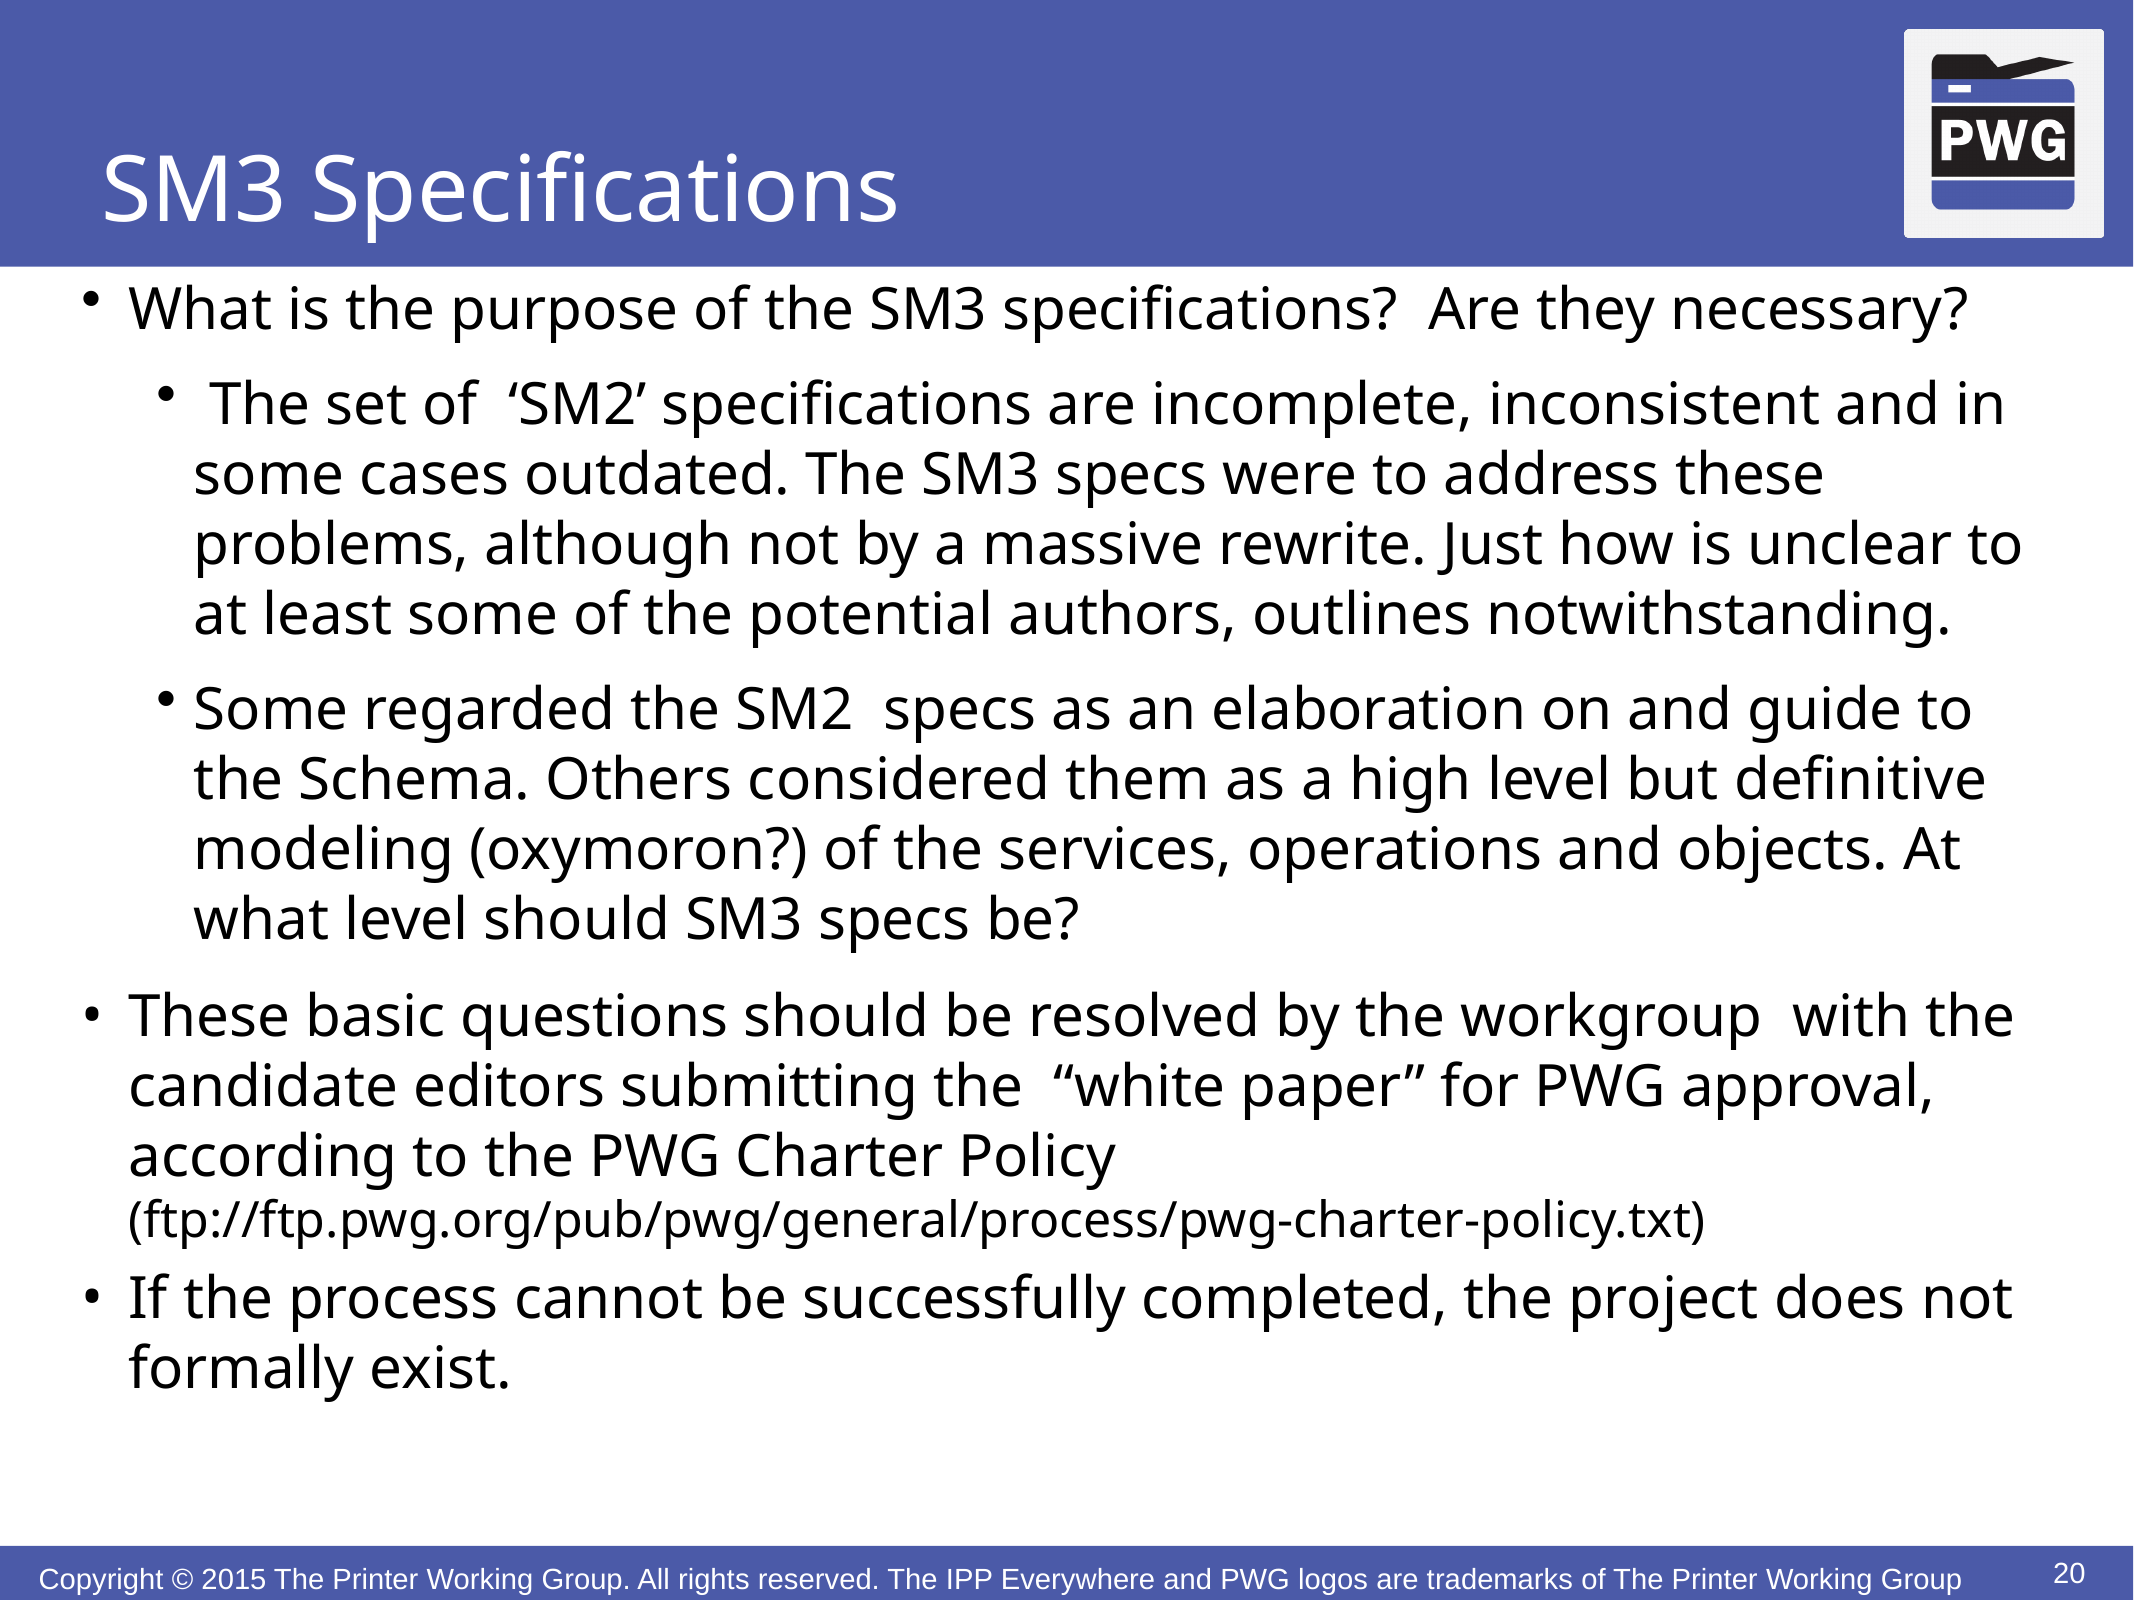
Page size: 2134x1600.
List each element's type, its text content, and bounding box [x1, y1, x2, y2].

text_box Copyright © 2015 The Printer Working Group. All rights reserved. The IPP Everywhere and PWG logos are trademarks of The Printer Working Group [29, 1555, 2017, 1600]
text_box 20 [2052, 1555, 2087, 1589]
list What is the purpose of the SM3 specifications? Are they necessary? The set of ‘SM2’ specifications are incomplete, inconsistent and in some cases outdated. The SM3 specs were to address these problems, although not by a massive rewrite. Just how is unclear to at least some of the potential authors, outlines notwithstanding. Some regarded the SM2 specs as an elaboration on and guide to the Schema. Others considered them as a high level but definitive modeling (oxymoron?) of the services, operations and objects. At what level should SM3 specs be? These basic questions should be resolved by the workgroup with the candidate editors submitting the “white paper” for PWG approval, according to the PWG Charter Policy (ftp://ftp.pwg.org/pub/pwg/general/process/pwg-charter-policy.txt) If the process cannot be successfully completed, the project does not formally exist. [0, 261, 2080, 1410]
text_box [0, 0, 2134, 267]
title SM3 Specifications [91, 10, 1918, 249]
picture [1903, 28, 2104, 238]
text_box [0, 1545, 2134, 1600]
